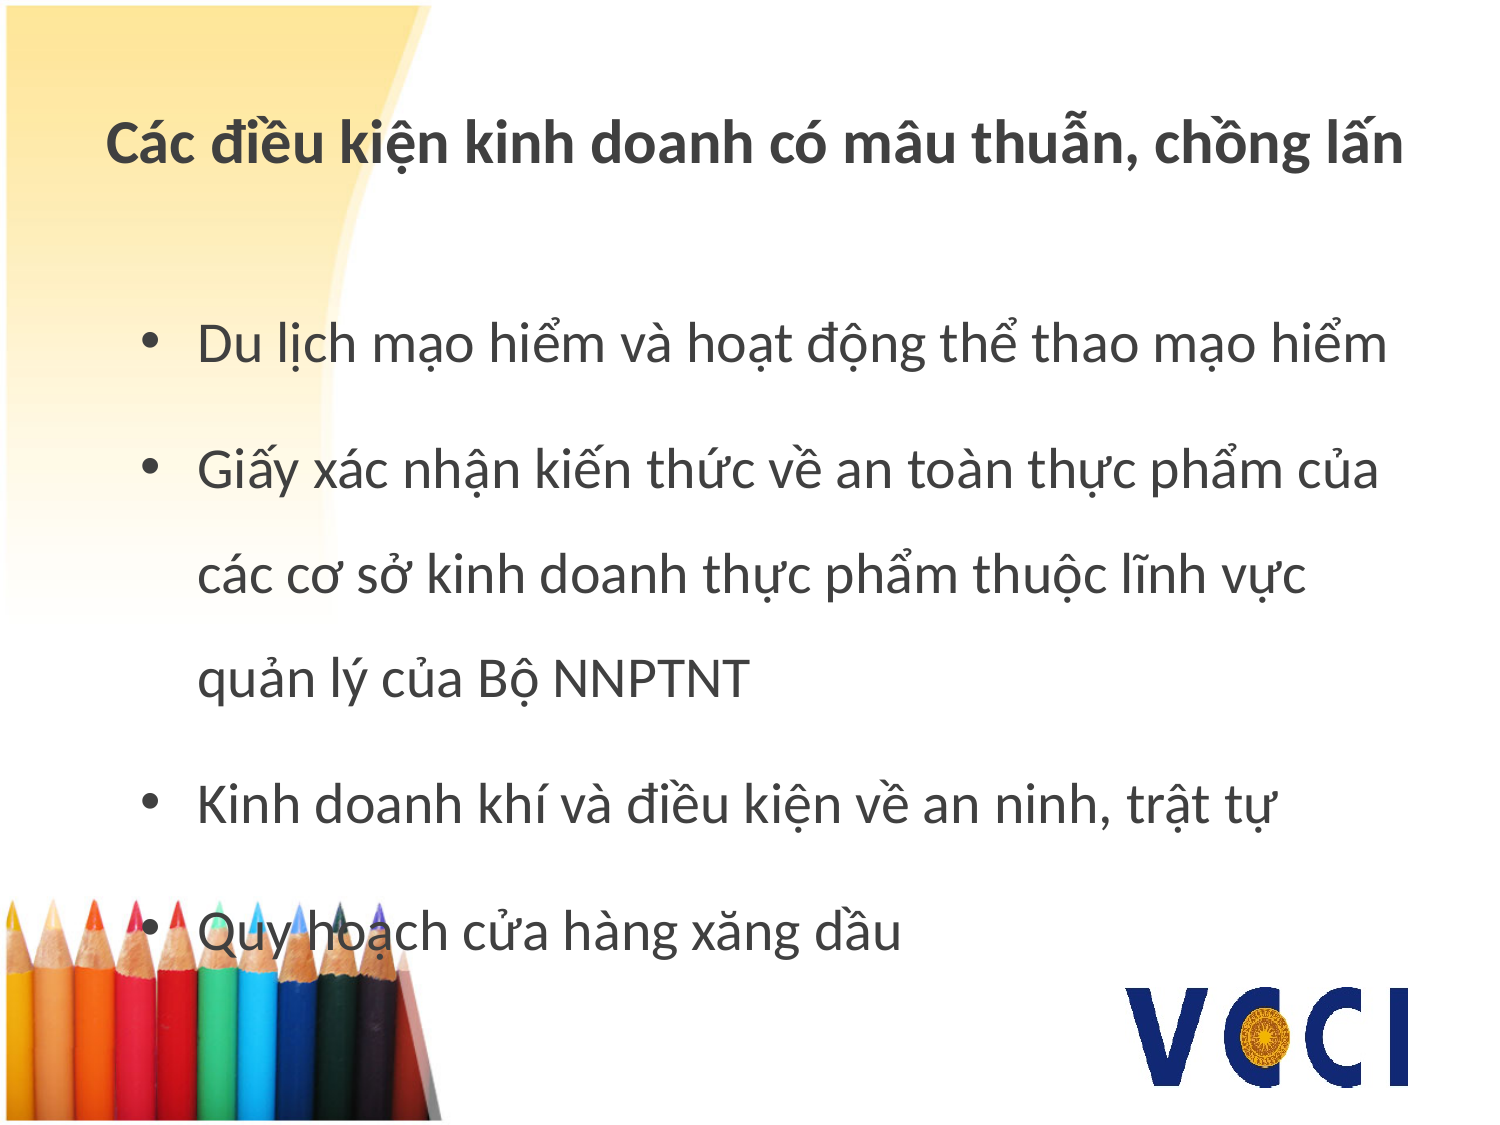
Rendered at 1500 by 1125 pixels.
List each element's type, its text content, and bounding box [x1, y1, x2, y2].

title Các điều kiện kinh doanh có mâu thuẫn, chồng lấn [62, 44, 1451, 233]
list Du lịch mạo hiểm và hoạt động thể thao mạo hiểm Giấy xác nhận kiến thức về an toàn thực phẩm của các cơ sở kinh doanh thực phẩm thuộc lĩnh vực quản lý của Bộ NNPTNT Kinh doanh khí và điều kiện về an ninh, trật tự Quy hoạch cửa hàng xăng dầu [124, 262, 1426, 1006]
picture [0, 0, 1500, 1125]
